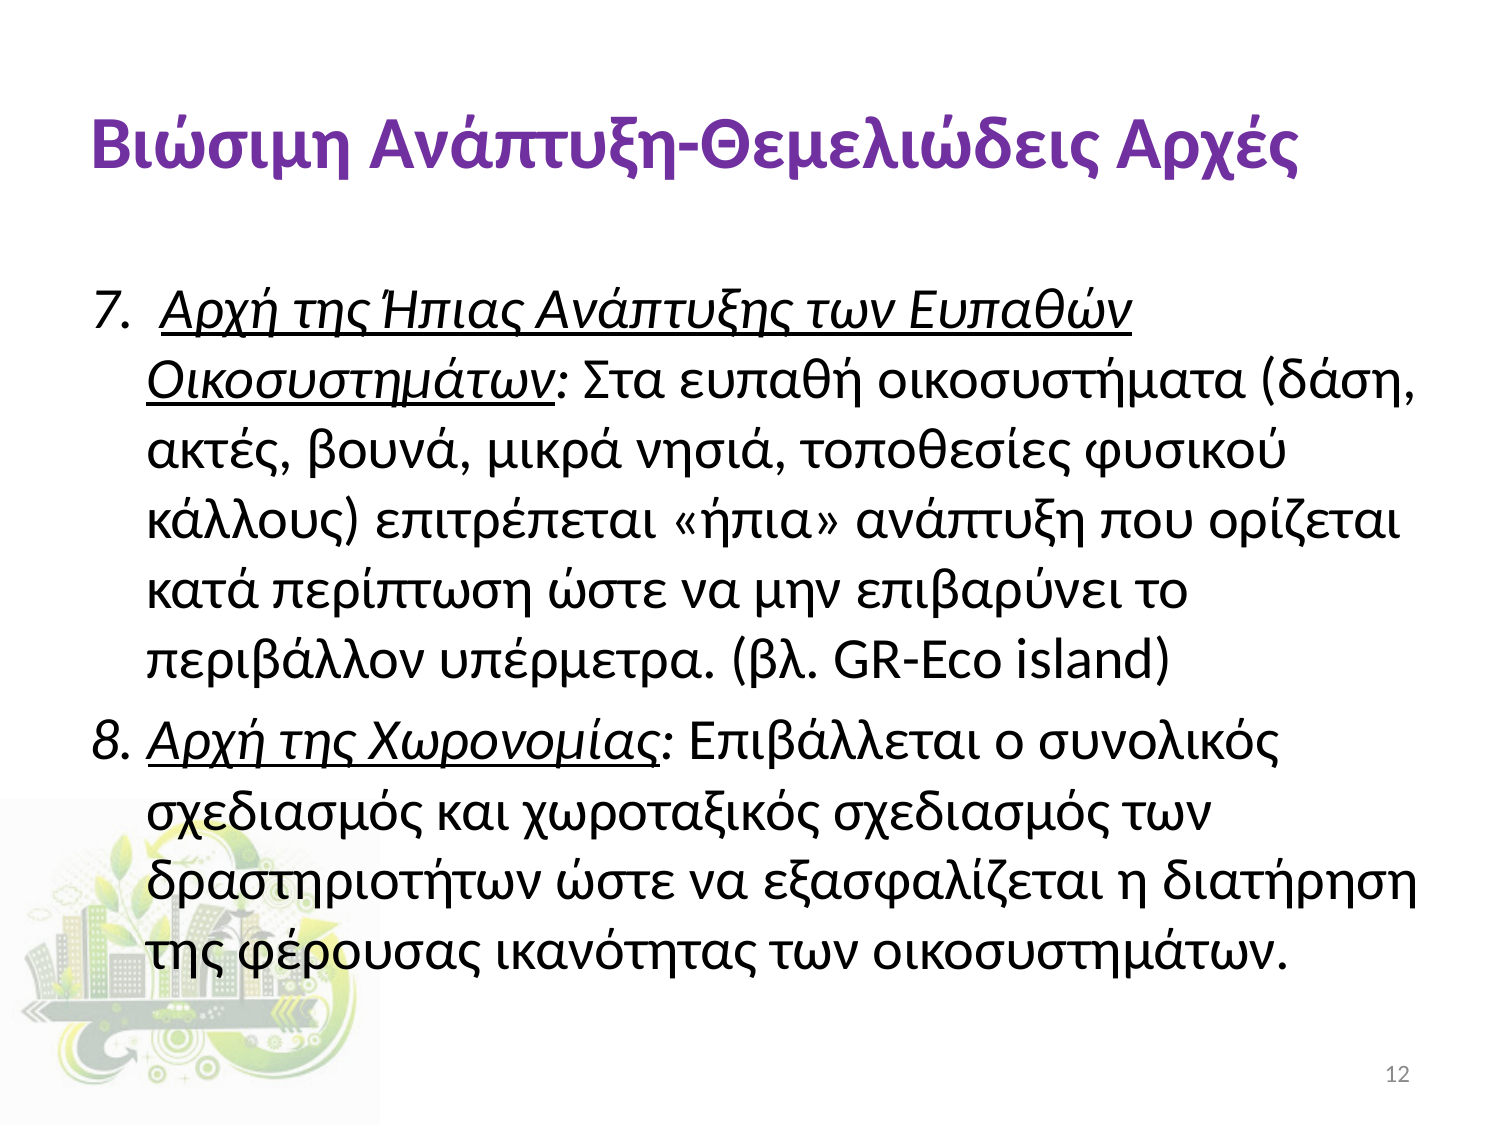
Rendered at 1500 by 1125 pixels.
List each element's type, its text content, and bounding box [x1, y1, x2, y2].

list 7. Αρχή της Ήπιας Ανάπτυξης των Ευπαθών Οικοσυστημάτων: Στα ευπαθή οικοσυστήματα (δάση, ακτές, βουνά, μικρά νησιά, τοποθεσίες φυσικού κάλλους) επιτρέπεται «ήπια» ανάπτυξη που ορίζεται κατά περίπτωση ώστε να μην επιβαρύνει το περιβάλλον υπέρμετρα. (βλ. GR-Eco island) 8. Αρχή της Χωρονομίας: Επιβάλλεται ο συνολικός σχεδιασμός και χωροταξικός σχεδιασμός των δραστηριοτήτων ώστε να εξασφαλίζεται η διατήρηση της φέρουσας ικανότητας των οικοσυστημάτων. [75, 262, 1475, 1005]
slide_number 12 [1074, 1042, 1425, 1103]
title Βιώσιμη Ανάπτυξη-Θεμελιώδεις Αρχές [75, 45, 1425, 233]
picture [0, 799, 380, 1125]
